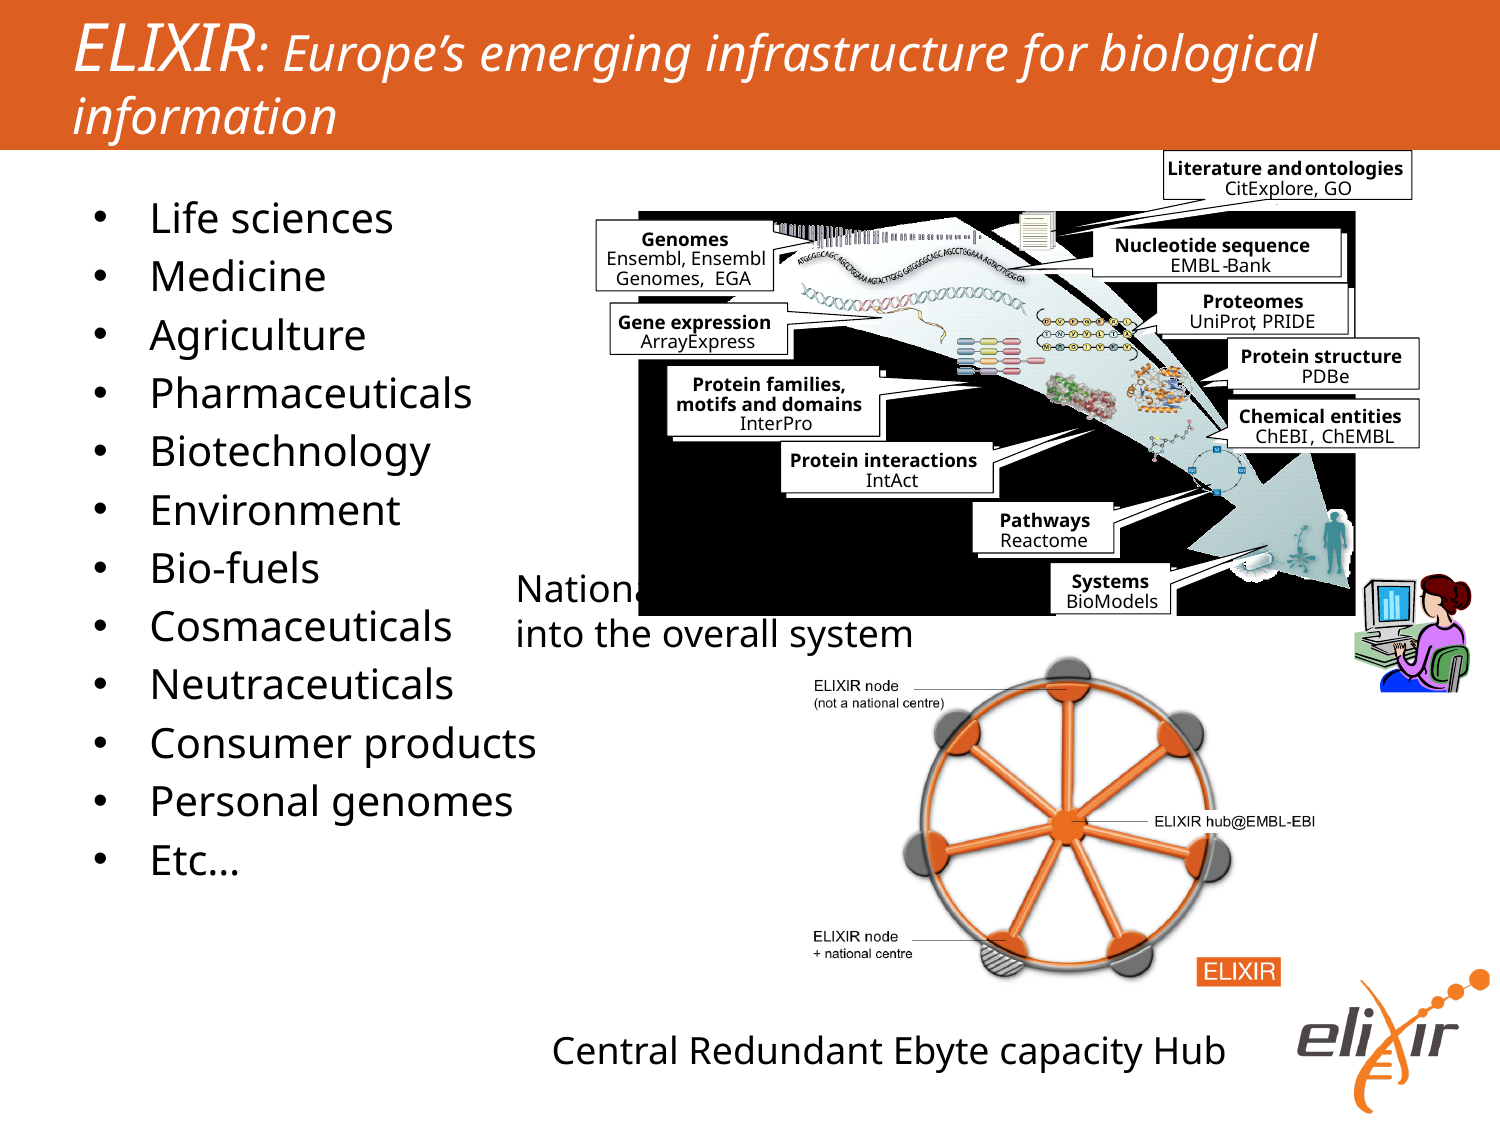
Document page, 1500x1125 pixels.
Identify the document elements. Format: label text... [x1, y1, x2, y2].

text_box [595, 150, 1426, 620]
picture [1353, 573, 1472, 694]
text_box Life sciences Medicine Agriculture Pharmaceuticals Biotechnology Environment Bio-fuels Cosmaceuticals Neutraceuticals Consumer products Personal genomes Etc… [78, 184, 590, 643]
text_box Central Redundant Ebyte capacity Hub [536, 1020, 1242, 1080]
title ELIXIR: Europe’s emerging infrastructure for biological information [57, 22, 1483, 128]
text_box National nodes integrated into the overall system [500, 557, 1002, 663]
picture [799, 644, 1324, 1017]
